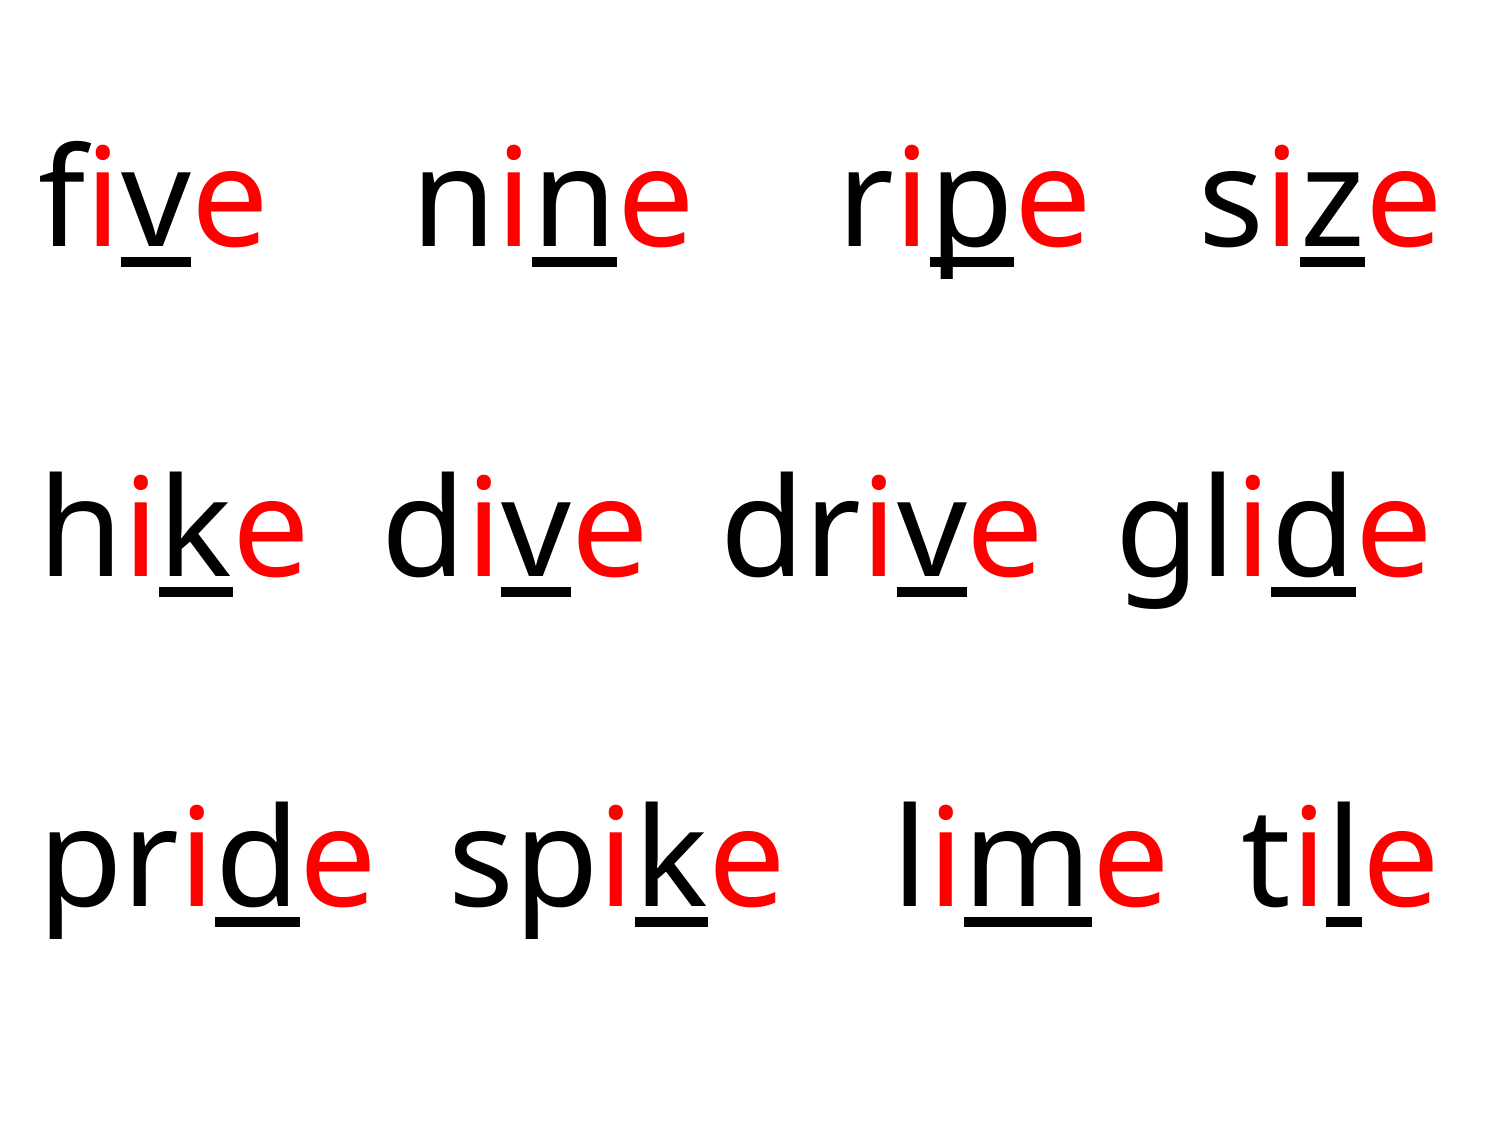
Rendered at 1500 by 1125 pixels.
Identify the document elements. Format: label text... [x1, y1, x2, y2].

text_box five nine ripe size hike dive drive glide pride spike lime tile [23, 101, 1500, 942]
